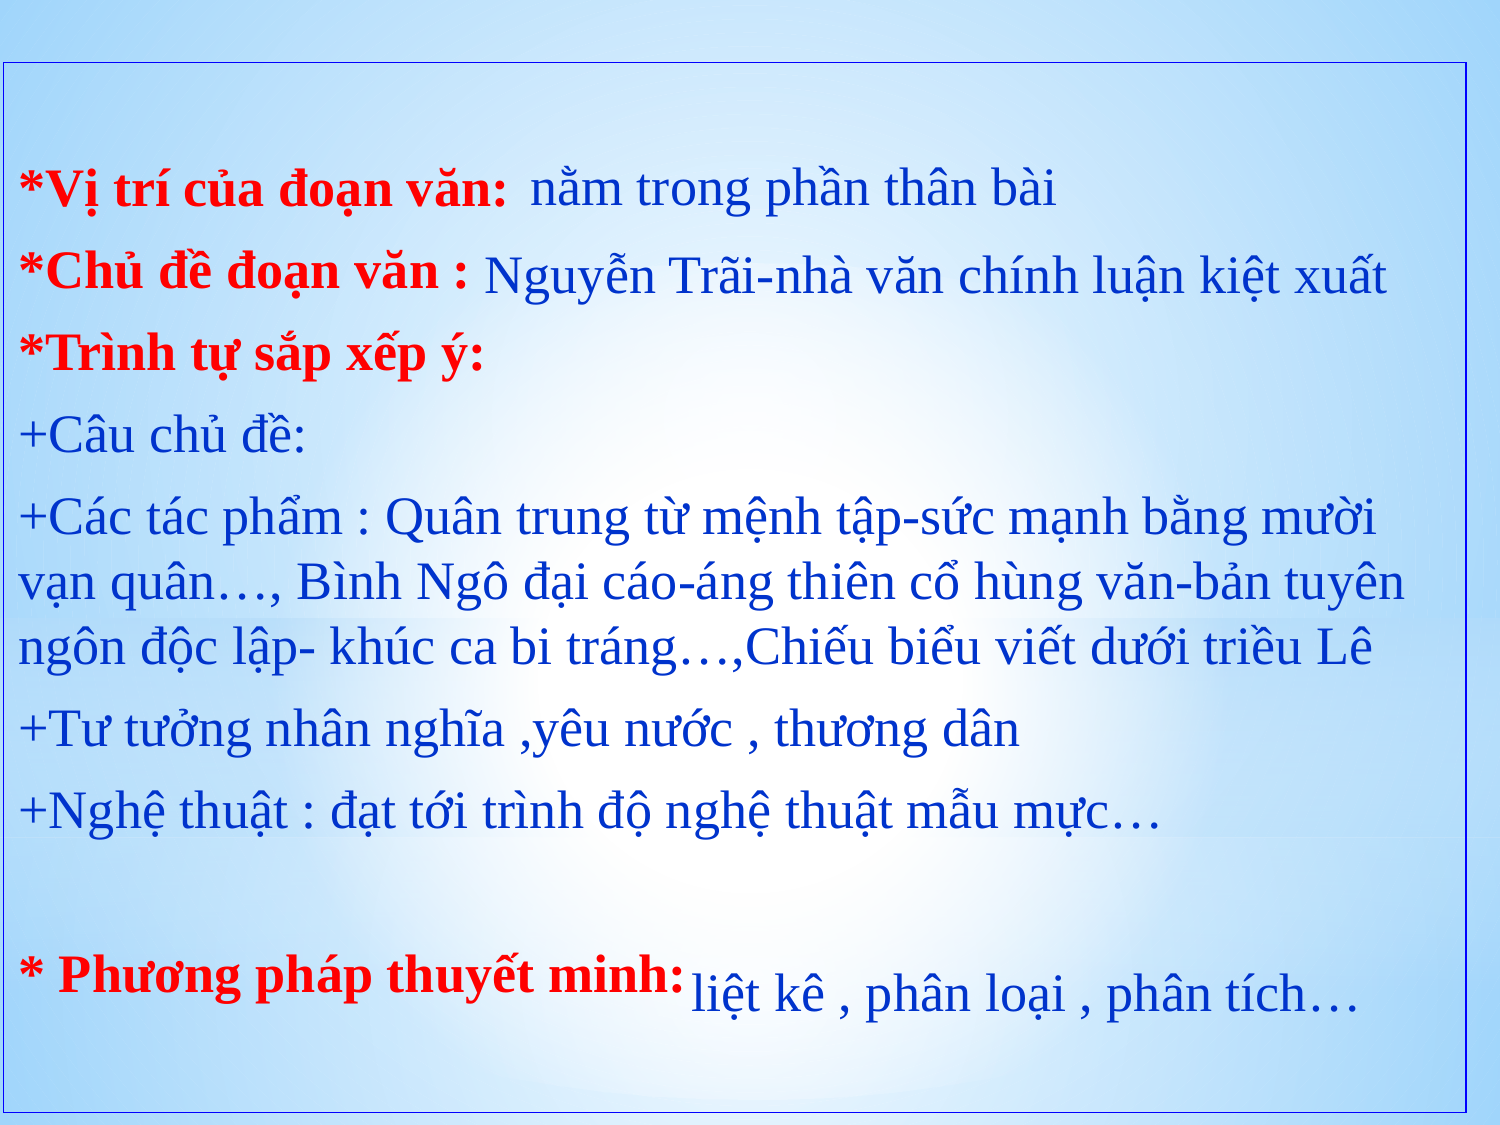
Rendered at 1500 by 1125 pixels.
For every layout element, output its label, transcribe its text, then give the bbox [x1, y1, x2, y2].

text_box liệt kê , phân loại , phân tích… [676, 949, 1494, 1095]
text_box nằm trong phần thân bài [501, 144, 1077, 225]
list *Vị trí của đoạn văn: *Chủ đề đoạn văn : *Trình tự sắp xếp ý: +Câu chủ đề: +Các tác phẩm : Quân trung từ mệnh tập-sức mạnh bằng mười vạn quân…, Bình Ngô đại cáo-áng thiên cổ hùng văn-bản tuyên ngôn độc lập- khúc ca bi tráng…,Chiếu biểu viết dưới triều Lê +Tư tưởng nhân nghĩa ,yêu nước , thương dân +Nghệ thuật : đạt tới trình độ nghệ thuật mẫu mực… * Phương pháp thuyết minh: [3, 62, 1466, 1113]
text_box Nguyễn Trãi-nhà văn chính luận kiệt xuất [469, 231, 1413, 312]
